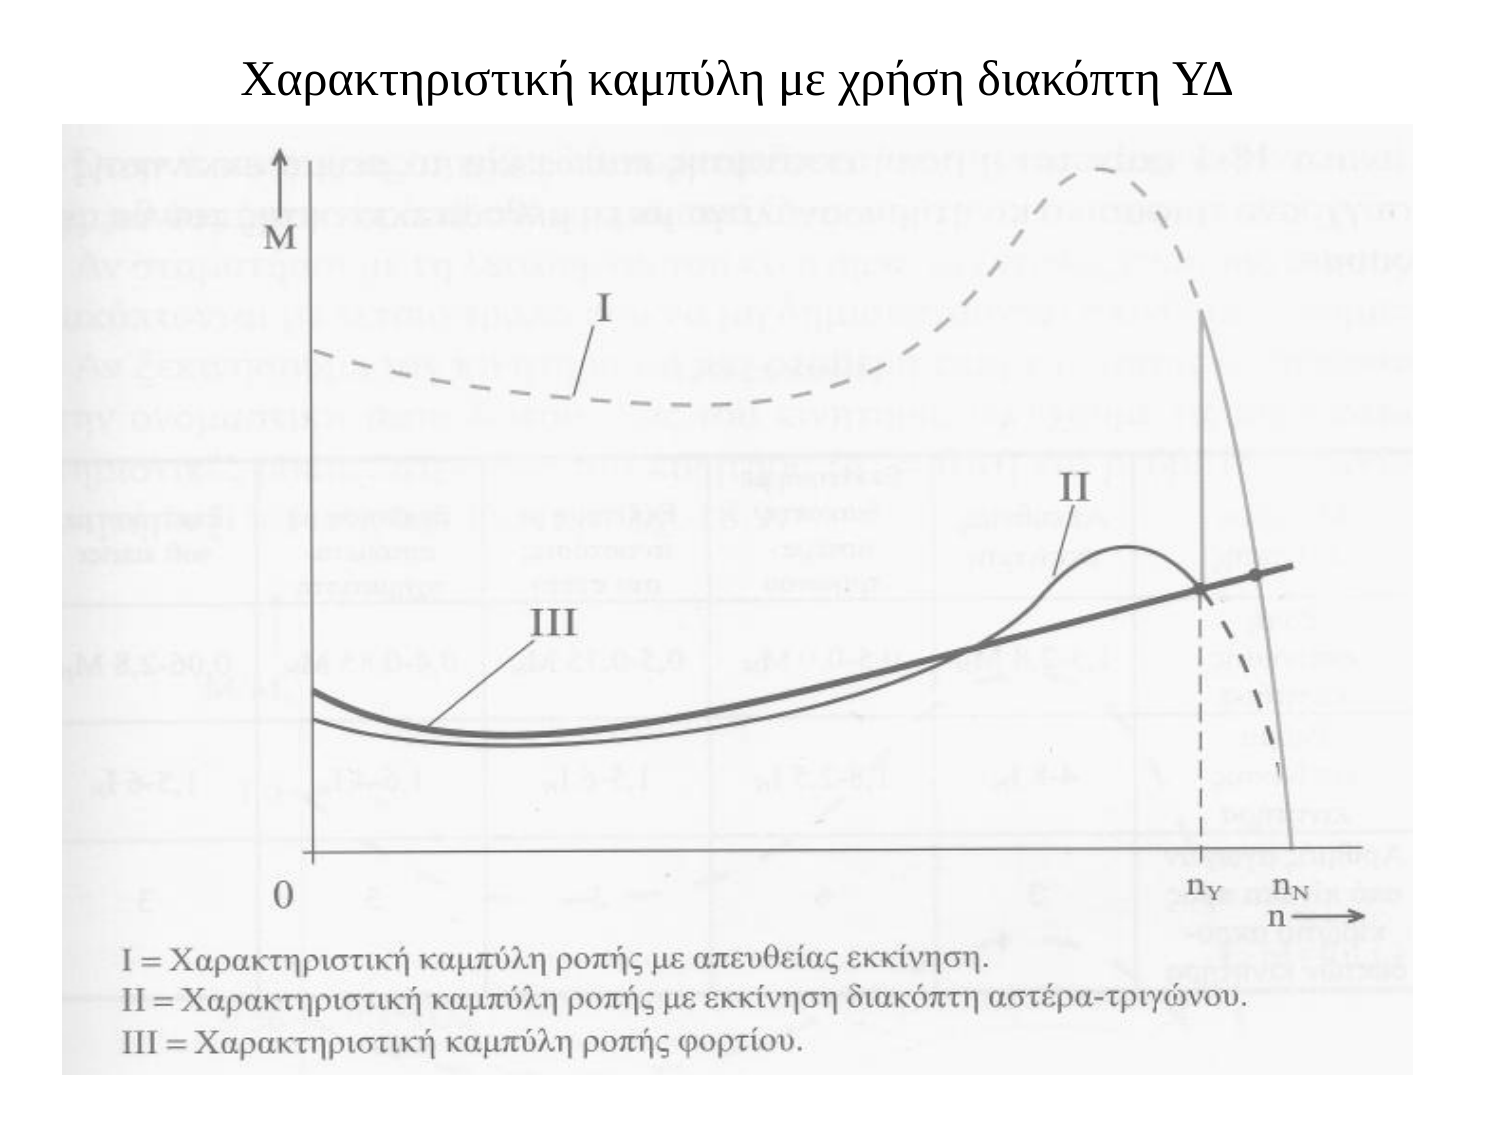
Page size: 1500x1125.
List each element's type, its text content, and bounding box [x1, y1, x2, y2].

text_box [62, 124, 1413, 1076]
title Χαρακτηριστική καμπύλη με χρήση διακόπτη ΥΔ [99, 37, 1376, 113]
